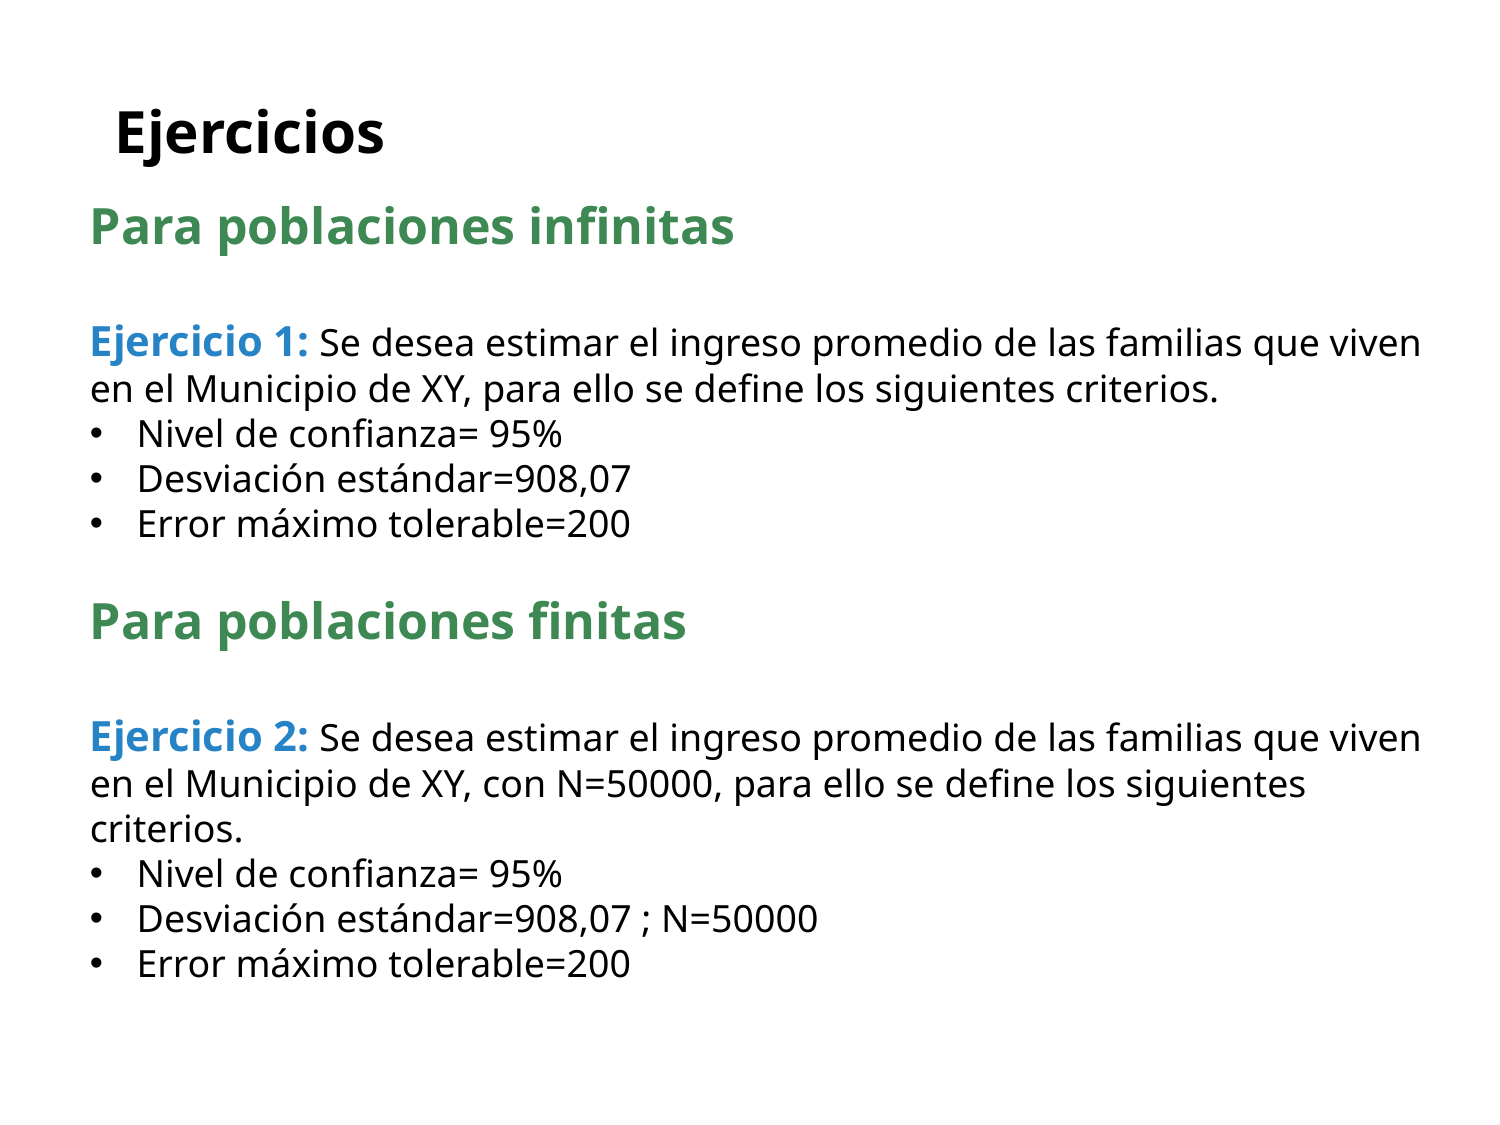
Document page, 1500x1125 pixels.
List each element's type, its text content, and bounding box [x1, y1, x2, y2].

text_box Para poblaciones infinitas Ejercicio 1: Se desea estimar el ingreso promedio de las familias que viven en el Municipio de XY, para ello se define los siguientes criterios. Nivel de confianza= 95% Desviación estándar=908,07 Error máximo tolerable=200 Para poblaciones finitas Ejercicio 2: Se desea estimar el ingreso promedio de las familias que viven en el Municipio de XY, con N=50000, para ello se define los siguientes criterios. Nivel de confianza= 95% Desviación estándar=908,07 ; N=50000 Error máximo tolerable=200 [75, 187, 1463, 1038]
text_box Ejercicios [99, 87, 1350, 173]
